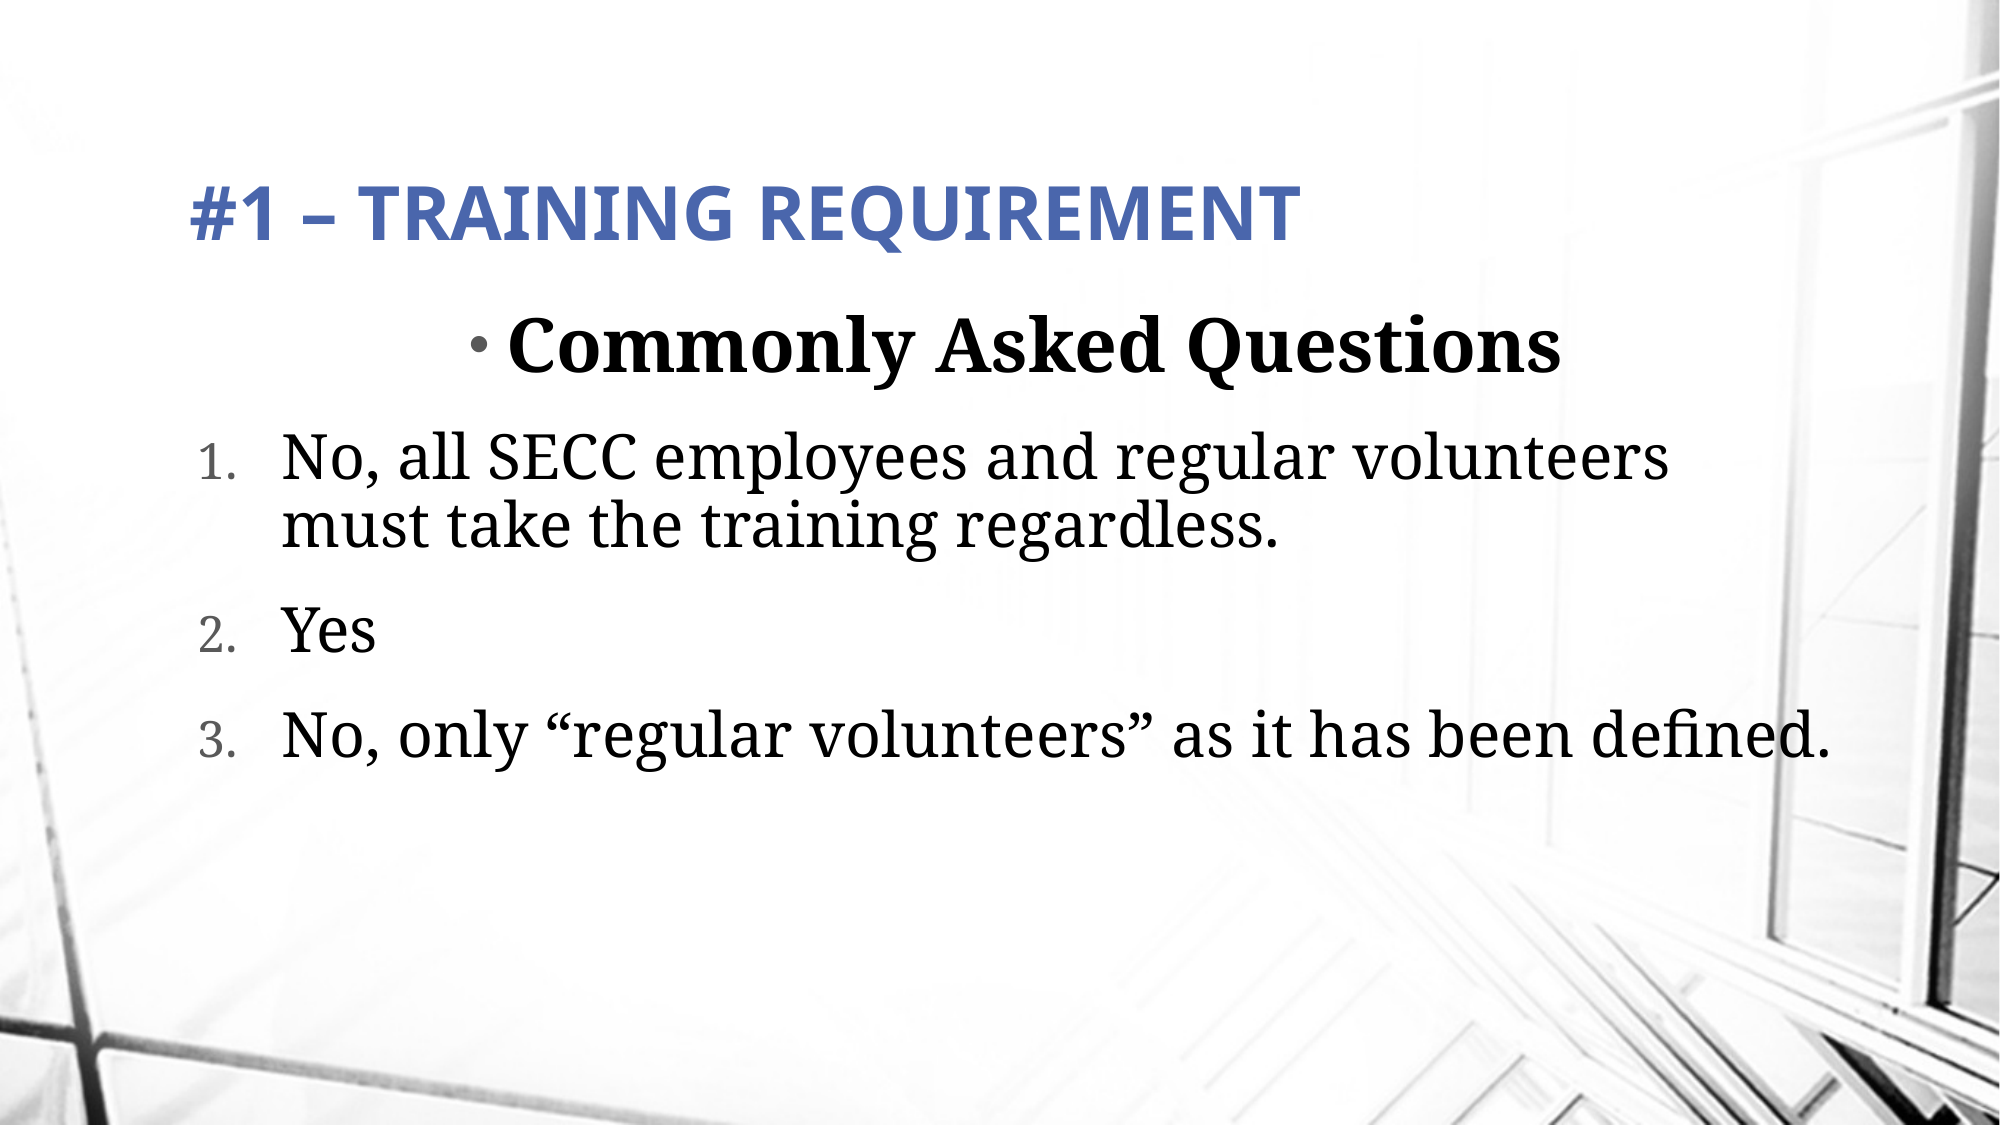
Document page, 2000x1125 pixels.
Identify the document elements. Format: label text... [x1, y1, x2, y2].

list Commonly Asked Questions No, all SECC employees and regular volunteers must take the training regardless. Yes No, only “regular volunteers” as it has been defined. [174, 299, 1850, 1013]
picture [0, 0, 2000, 1125]
title #1 – TRAINING REQUIREMENT [174, 87, 1600, 263]
